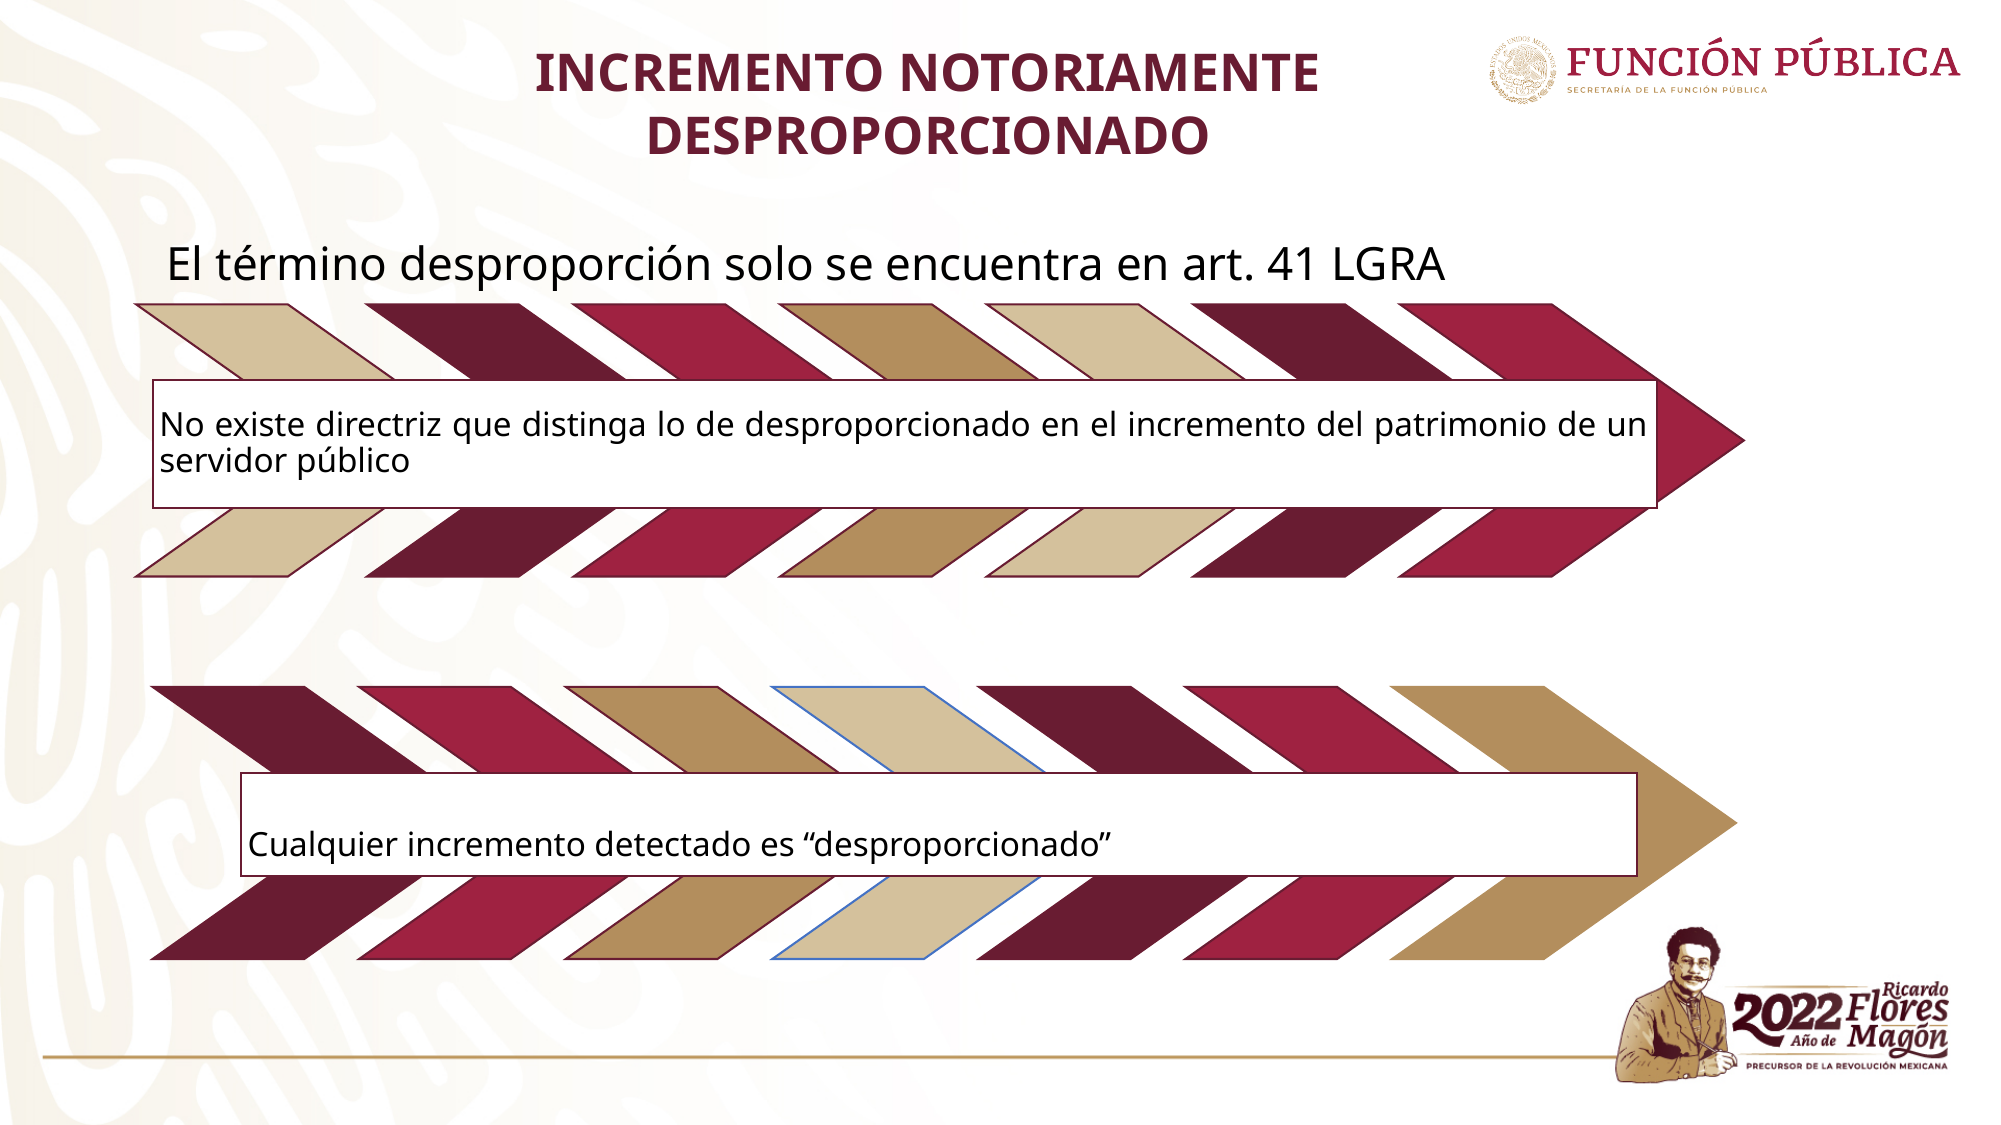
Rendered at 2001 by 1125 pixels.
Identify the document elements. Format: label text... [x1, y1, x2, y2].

text_box INCREMENTO NOTORIAMENTE DESPROPORCIONADO [401, 32, 1455, 167]
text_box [132, 167, 1765, 962]
picture [0, 0, 2001, 1125]
